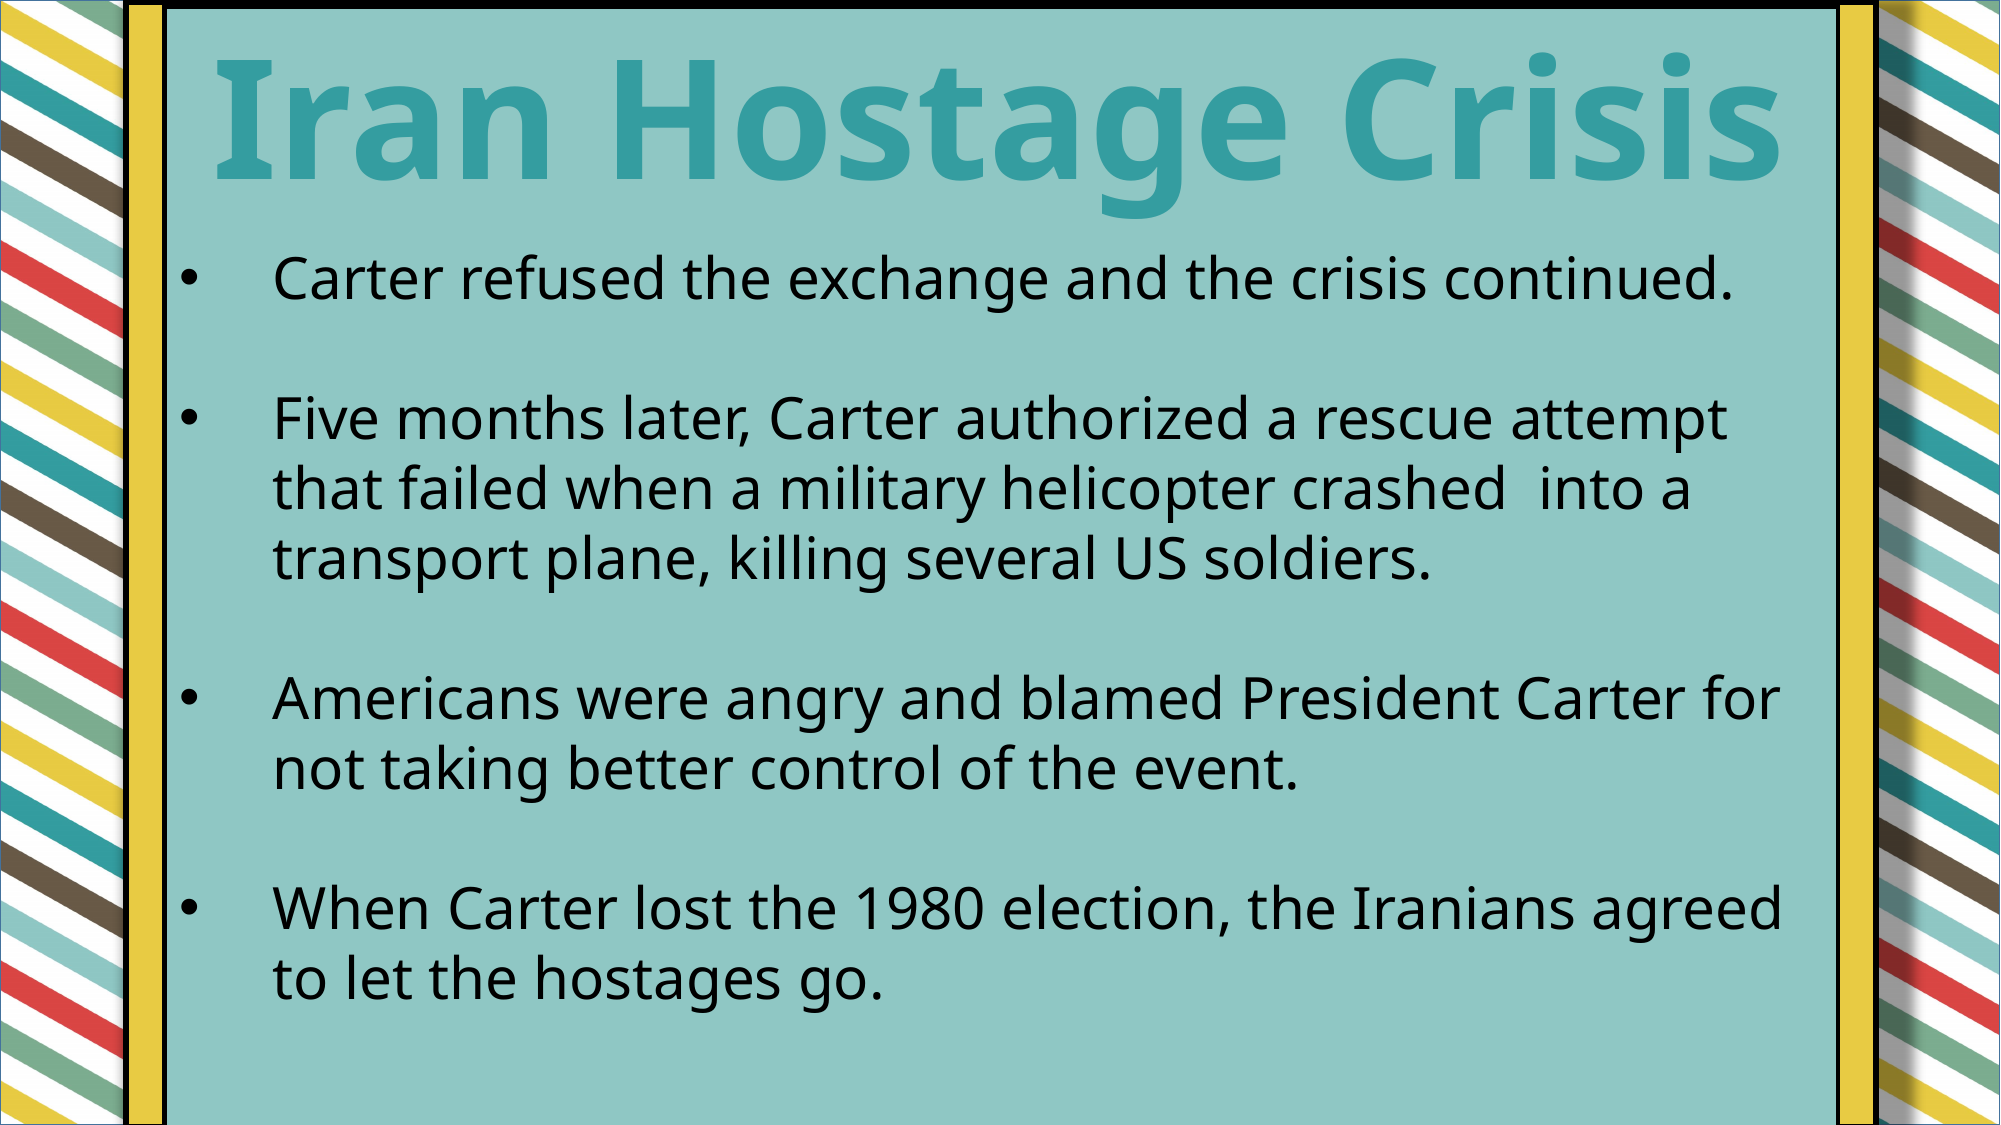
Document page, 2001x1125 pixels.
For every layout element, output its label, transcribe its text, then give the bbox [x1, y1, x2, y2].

text_box [125, 1, 1877, 1125]
text_box [1917, 0, 2000, 1125]
text_box [163, 6, 1839, 1125]
text_box Iran Hostage Crisis [197, 5, 1801, 221]
text_box Carter refused the exchange and the crisis continued. Five months later, Carter authorized a rescue attempt that failed when a military helicopter crashed into a transport plane, killing several US soldiers. Americans were angry and blamed President Carter for not taking better control of the event. When Carter lost the 1980 election, the Iranians agreed to let the hostages go. [164, 233, 1839, 1125]
text_box [0, 0, 119, 1125]
